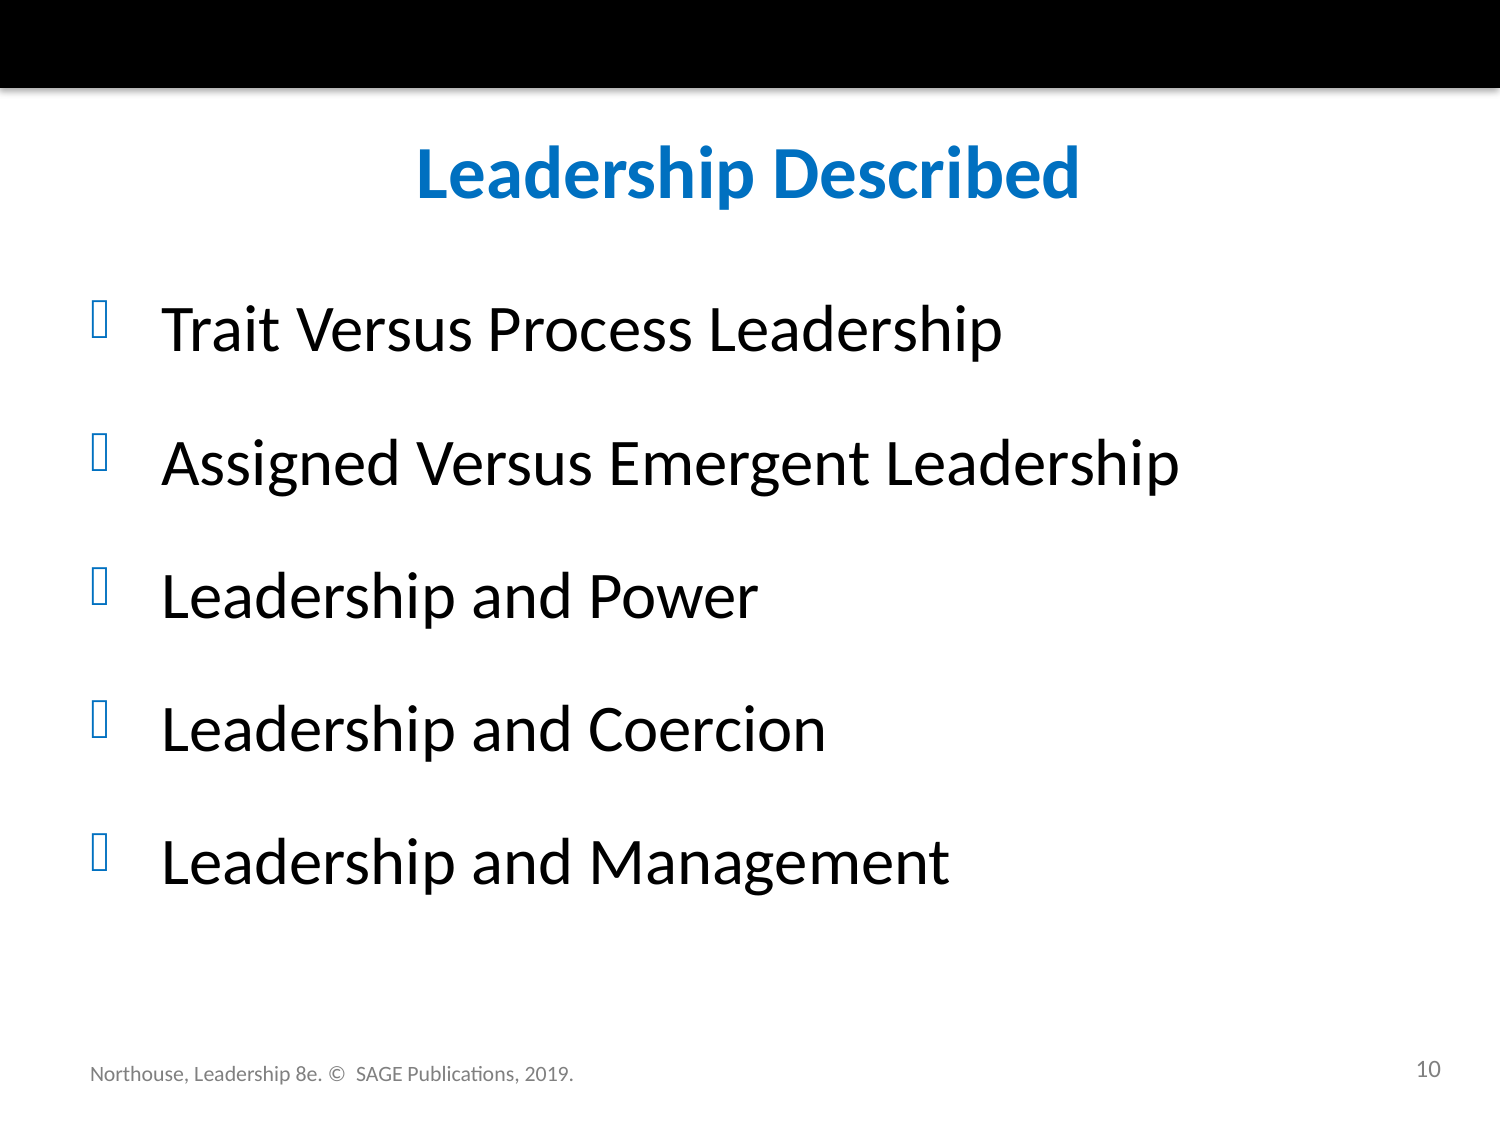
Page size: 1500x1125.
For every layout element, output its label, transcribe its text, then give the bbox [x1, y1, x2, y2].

slide_number 10 [1393, 1038, 1457, 1098]
footer Northouse, Leadership 8e. © SAGE Publications, 2019. [75, 1042, 1088, 1103]
list Trait Versus Process Leadership Assigned Versus Emergent Leadership Leadership and Power Leadership and Coercion Leadership and Management [74, 237, 1426, 1013]
title Leadership Described [74, 112, 1426, 226]
